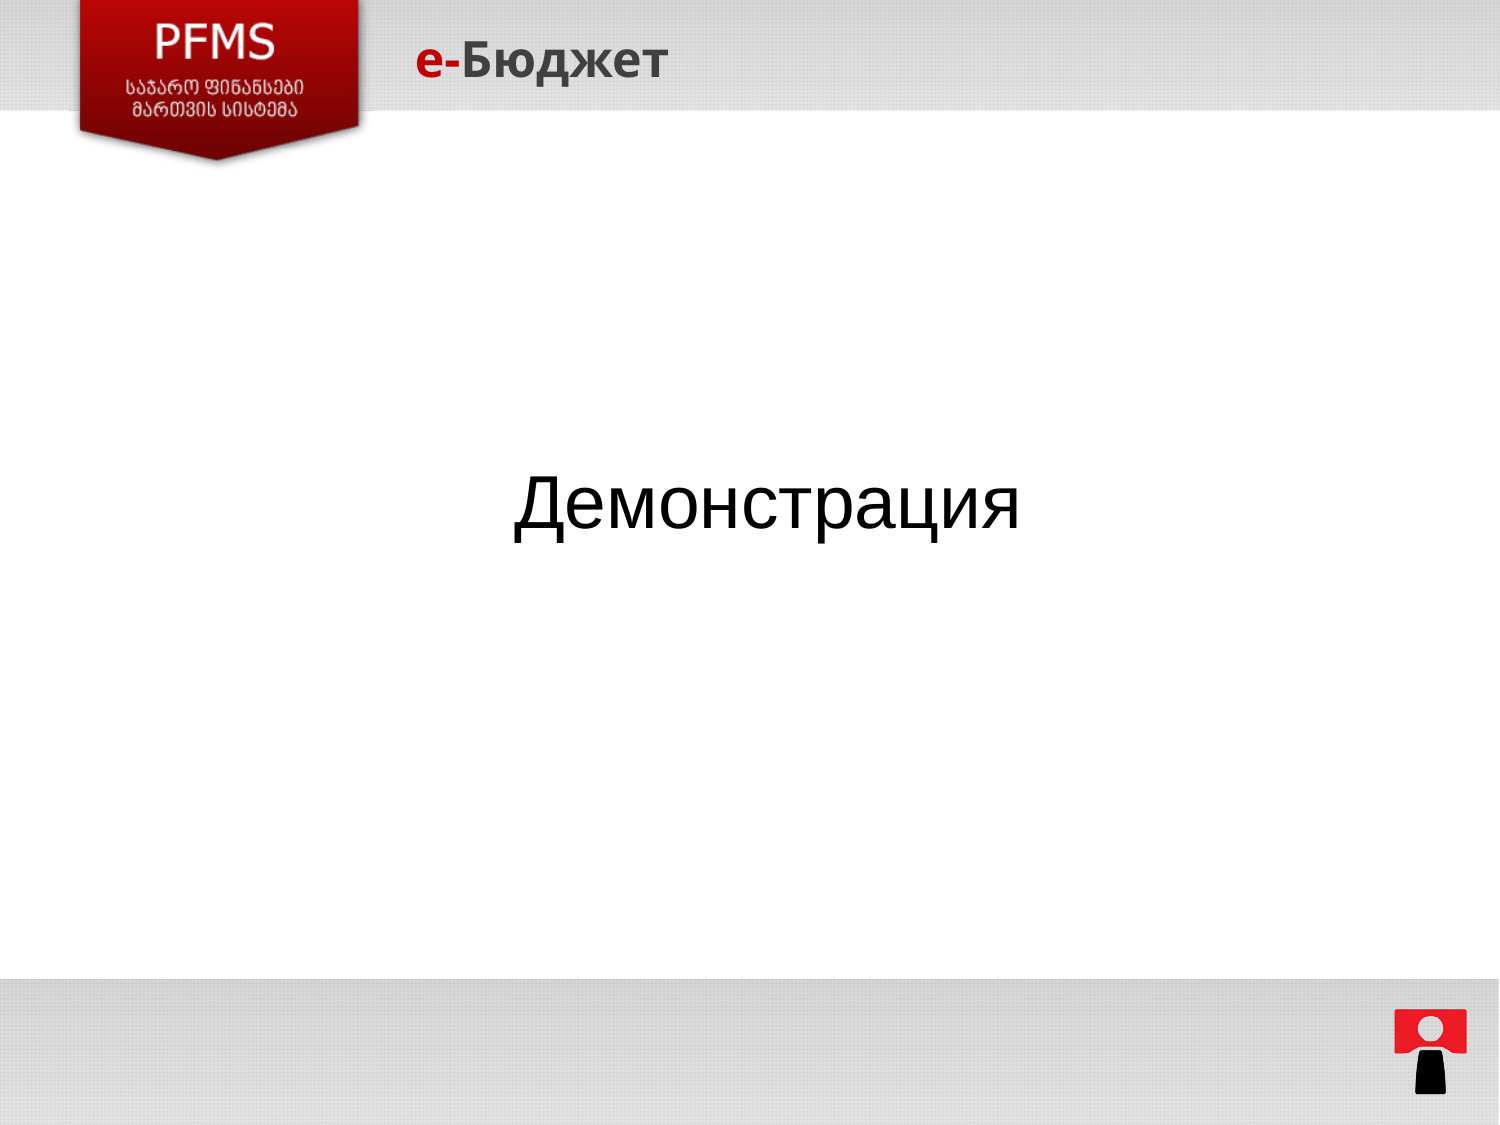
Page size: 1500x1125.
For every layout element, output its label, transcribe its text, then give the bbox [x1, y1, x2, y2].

picture [0, 0, 1500, 232]
text_box Демонстрация [224, 446, 1312, 552]
picture [0, 979, 1500, 1125]
